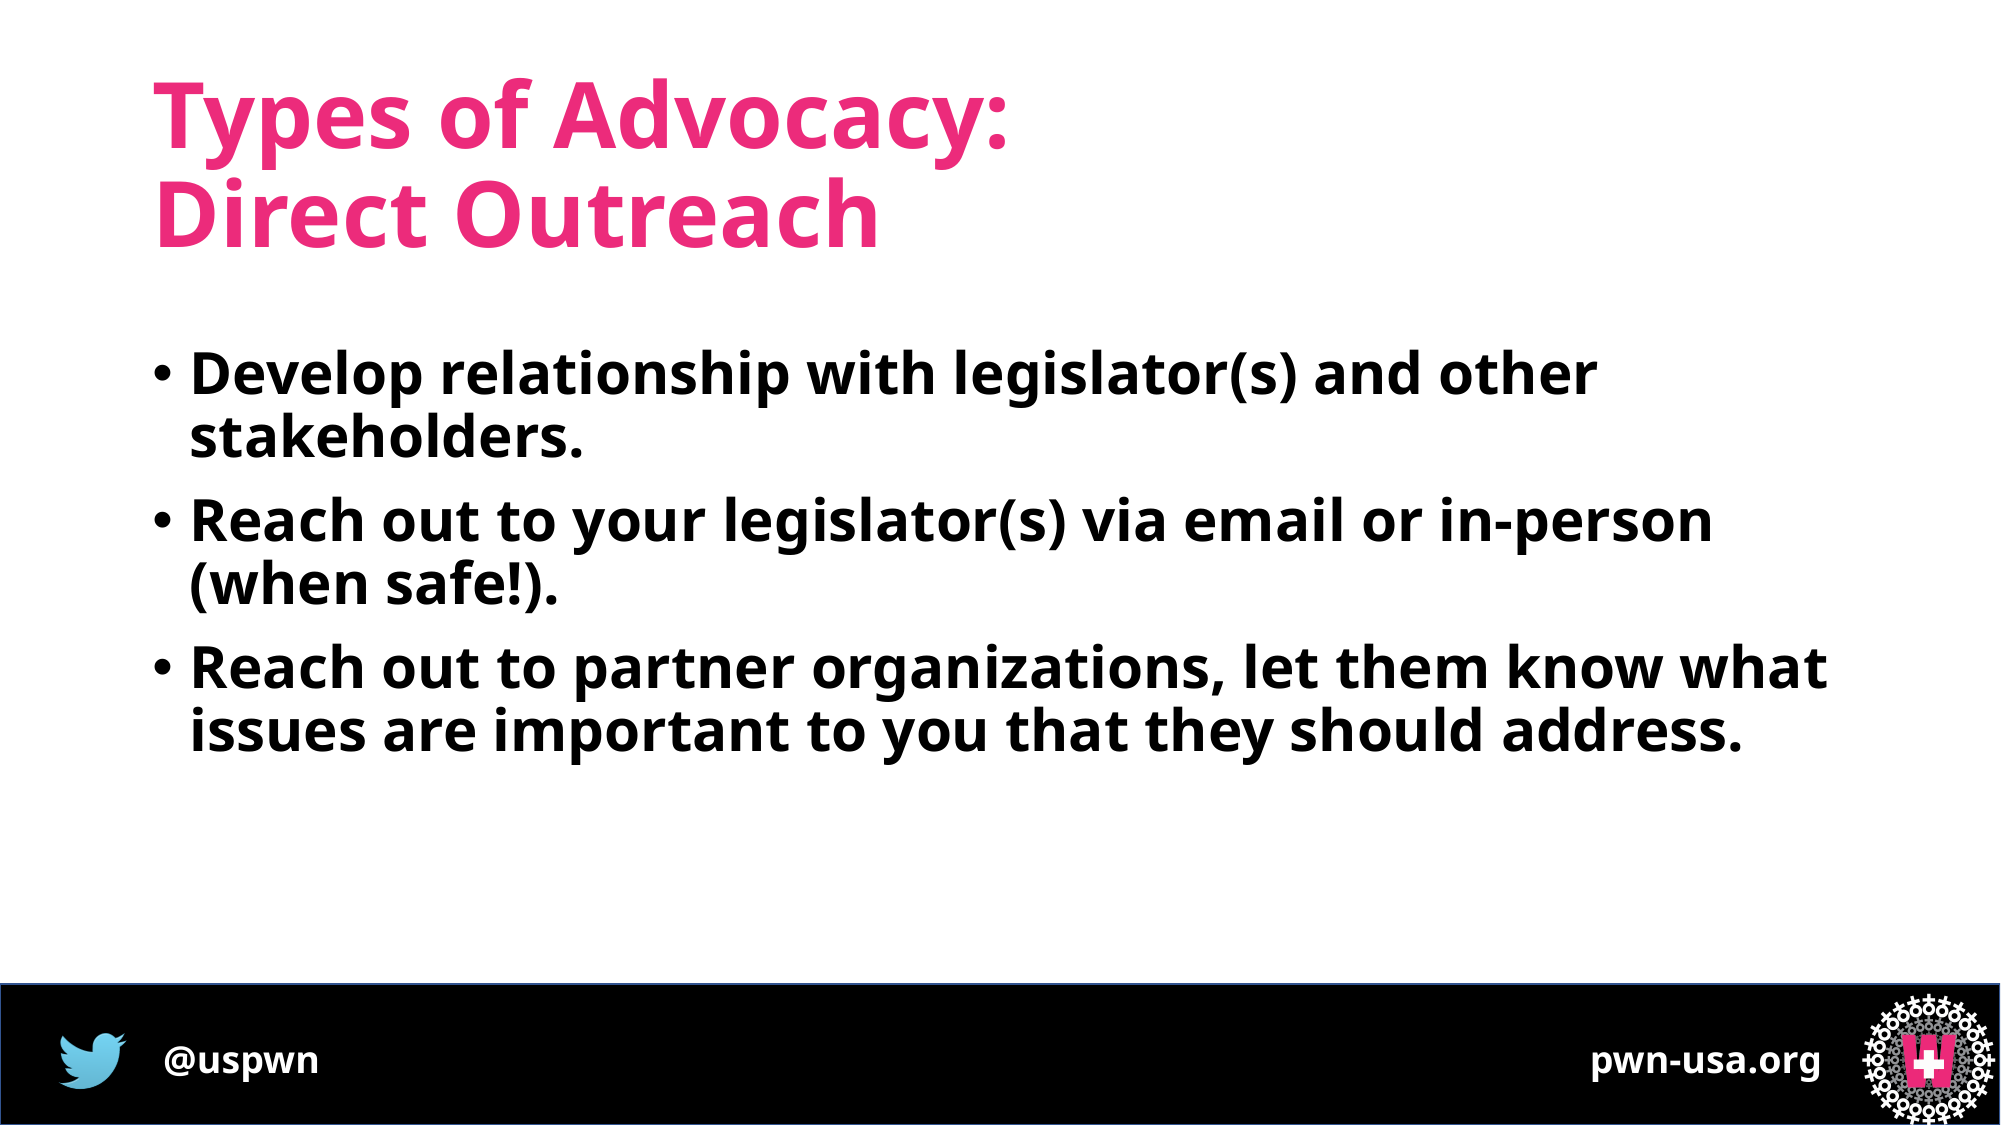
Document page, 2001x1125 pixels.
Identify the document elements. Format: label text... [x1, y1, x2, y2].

list Develop relationship with legislator(s) and other stakeholders. Reach out to your legislator(s) via email or in-person (when safe!). Reach out to partner organizations, let them know what issues are important to you that they should address. [137, 336, 1863, 1051]
picture [58, 1033, 127, 1090]
title Types of Advocacy: Direct Outreach [137, 59, 1863, 278]
picture [1858, 984, 2000, 1125]
